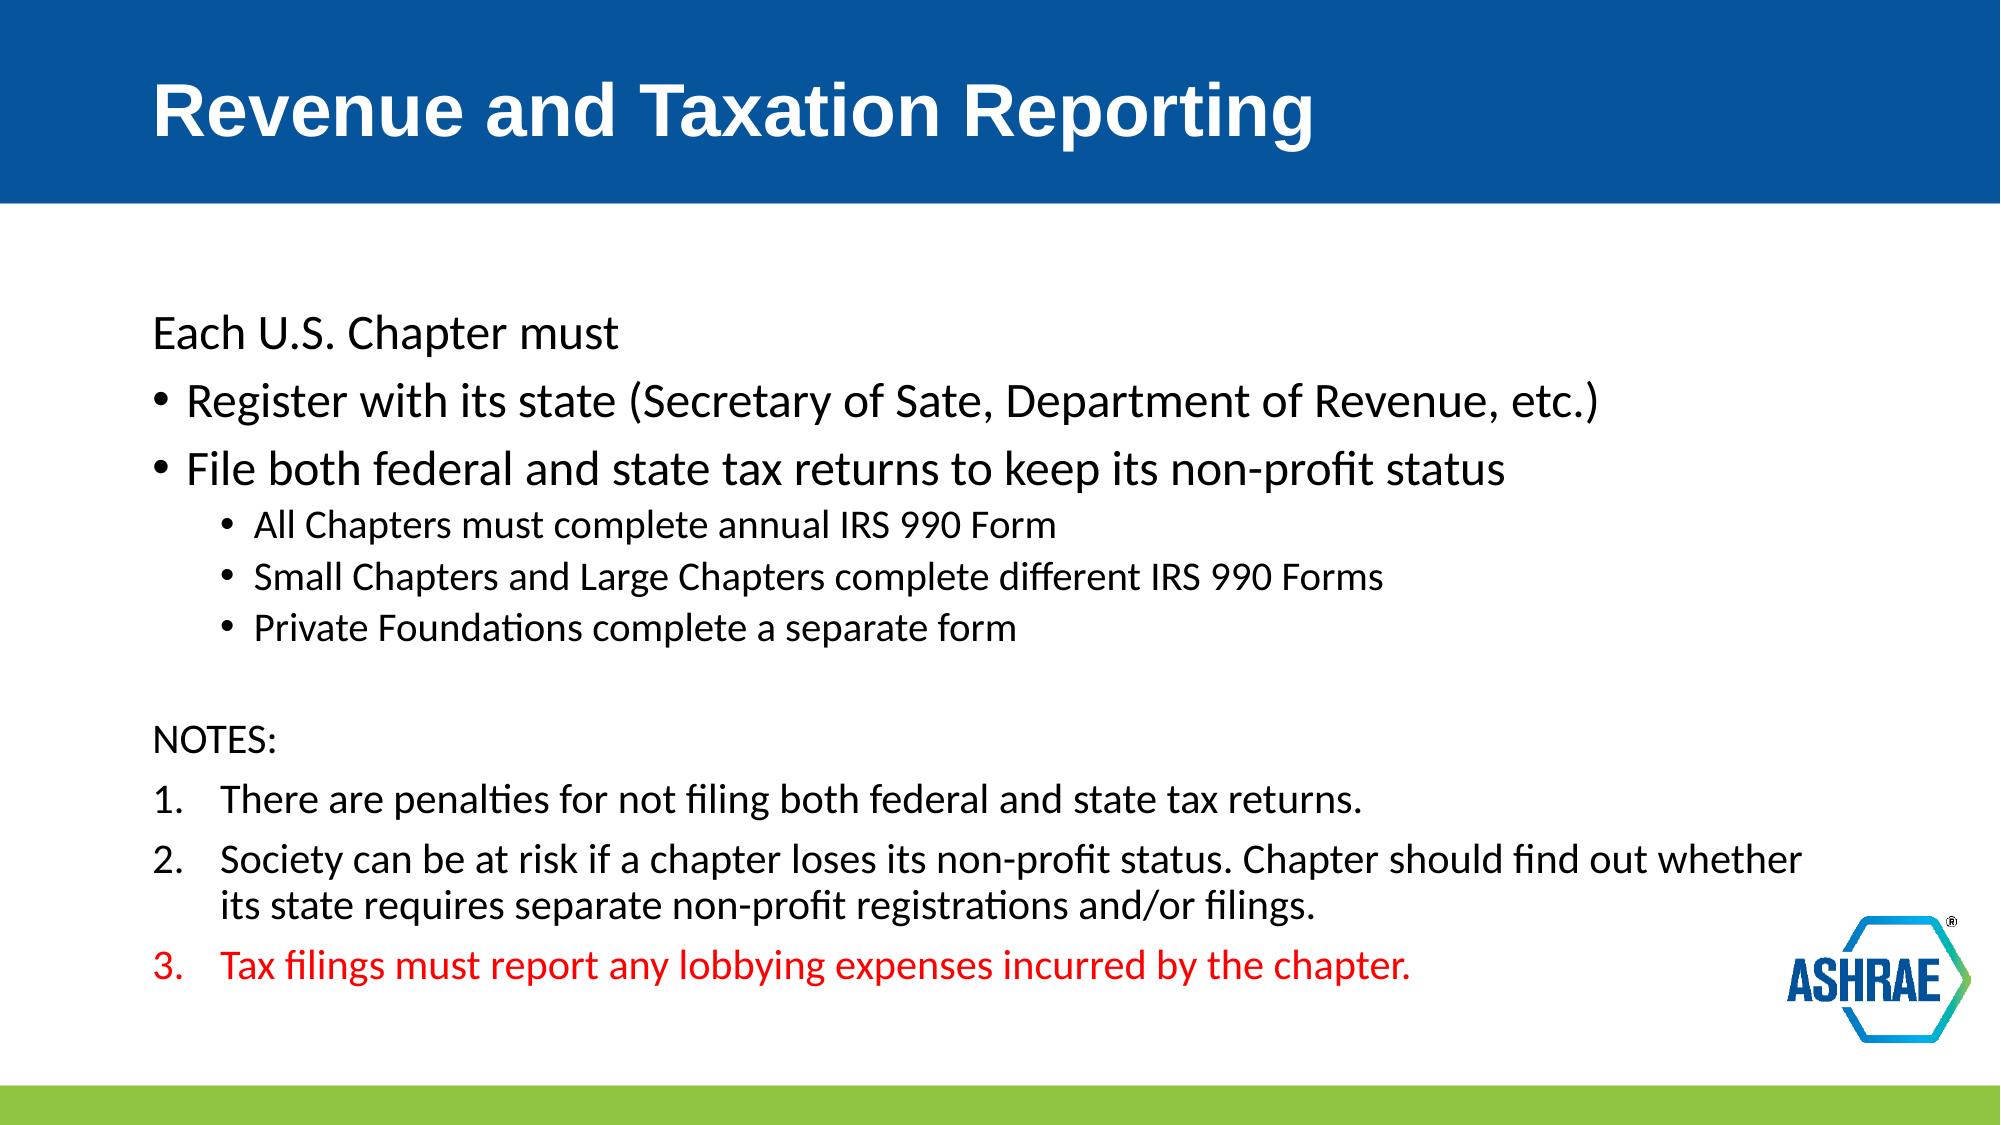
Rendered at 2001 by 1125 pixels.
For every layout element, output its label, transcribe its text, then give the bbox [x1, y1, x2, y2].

picture [0, 0, 2000, 1125]
list Each U.S. Chapter must Register with its state (Secretary of Sate, Department of Revenue, etc.) File both federal and state tax returns to keep its non-profit status All Chapters must complete annual IRS 990 Form Small Chapters and Large Chapters complete different IRS 990 Forms Private Foundations complete a separate form NOTES: There are penalties for not filing both federal and state tax returns. Society can be at risk if a chapter loses its non-profit status. Chapter should find out whether its state requires separate non-profit registrations and/or filings. Tax filings must report any lobbying expenses incurred by the chapter. [137, 299, 1863, 1014]
title Revenue and Taxation Reporting [137, 59, 1863, 166]
